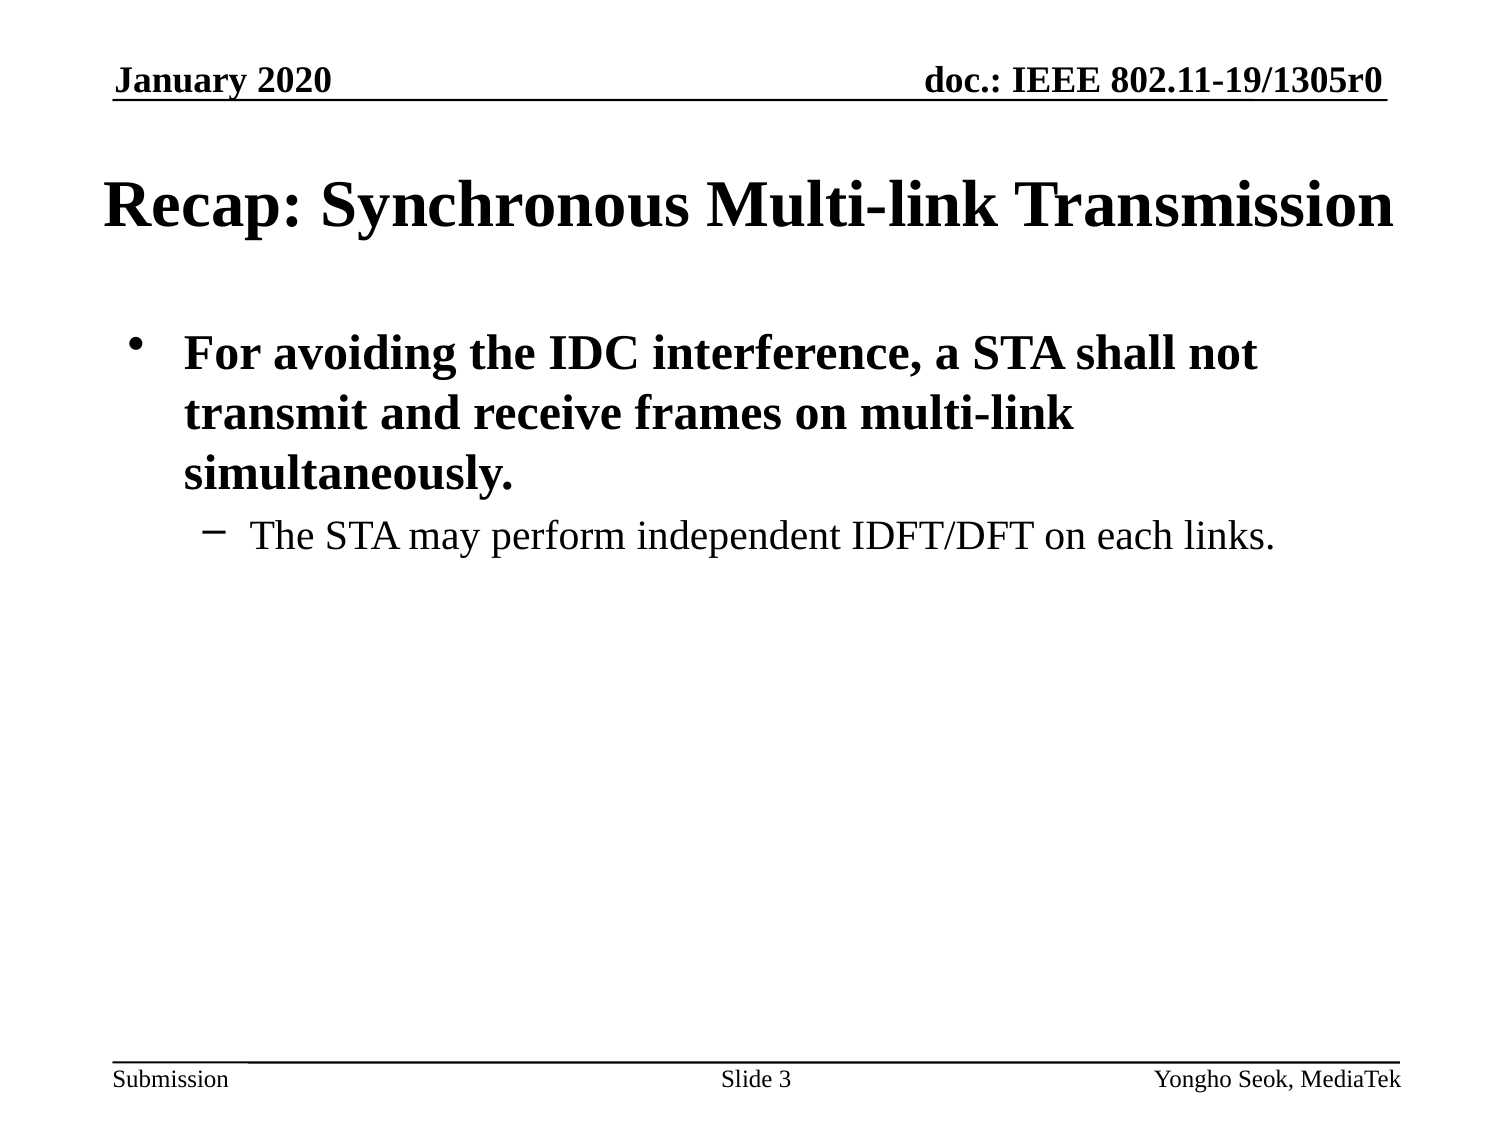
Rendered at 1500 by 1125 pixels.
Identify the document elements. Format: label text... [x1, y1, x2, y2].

footer Yongho Seok, MediaTek [1150, 1061, 1402, 1093]
title Recap: Synchronous Multi-link Transmission [0, 112, 1500, 288]
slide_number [114, 54, 335, 101]
list For avoiding the IDC interference, a STA shall not transmit and receive frames on multi-link simultaneously. The STA may perform independent IDFT/DFT on each links. [112, 312, 1388, 988]
slide_number Slide 3 [712, 1061, 800, 1093]
